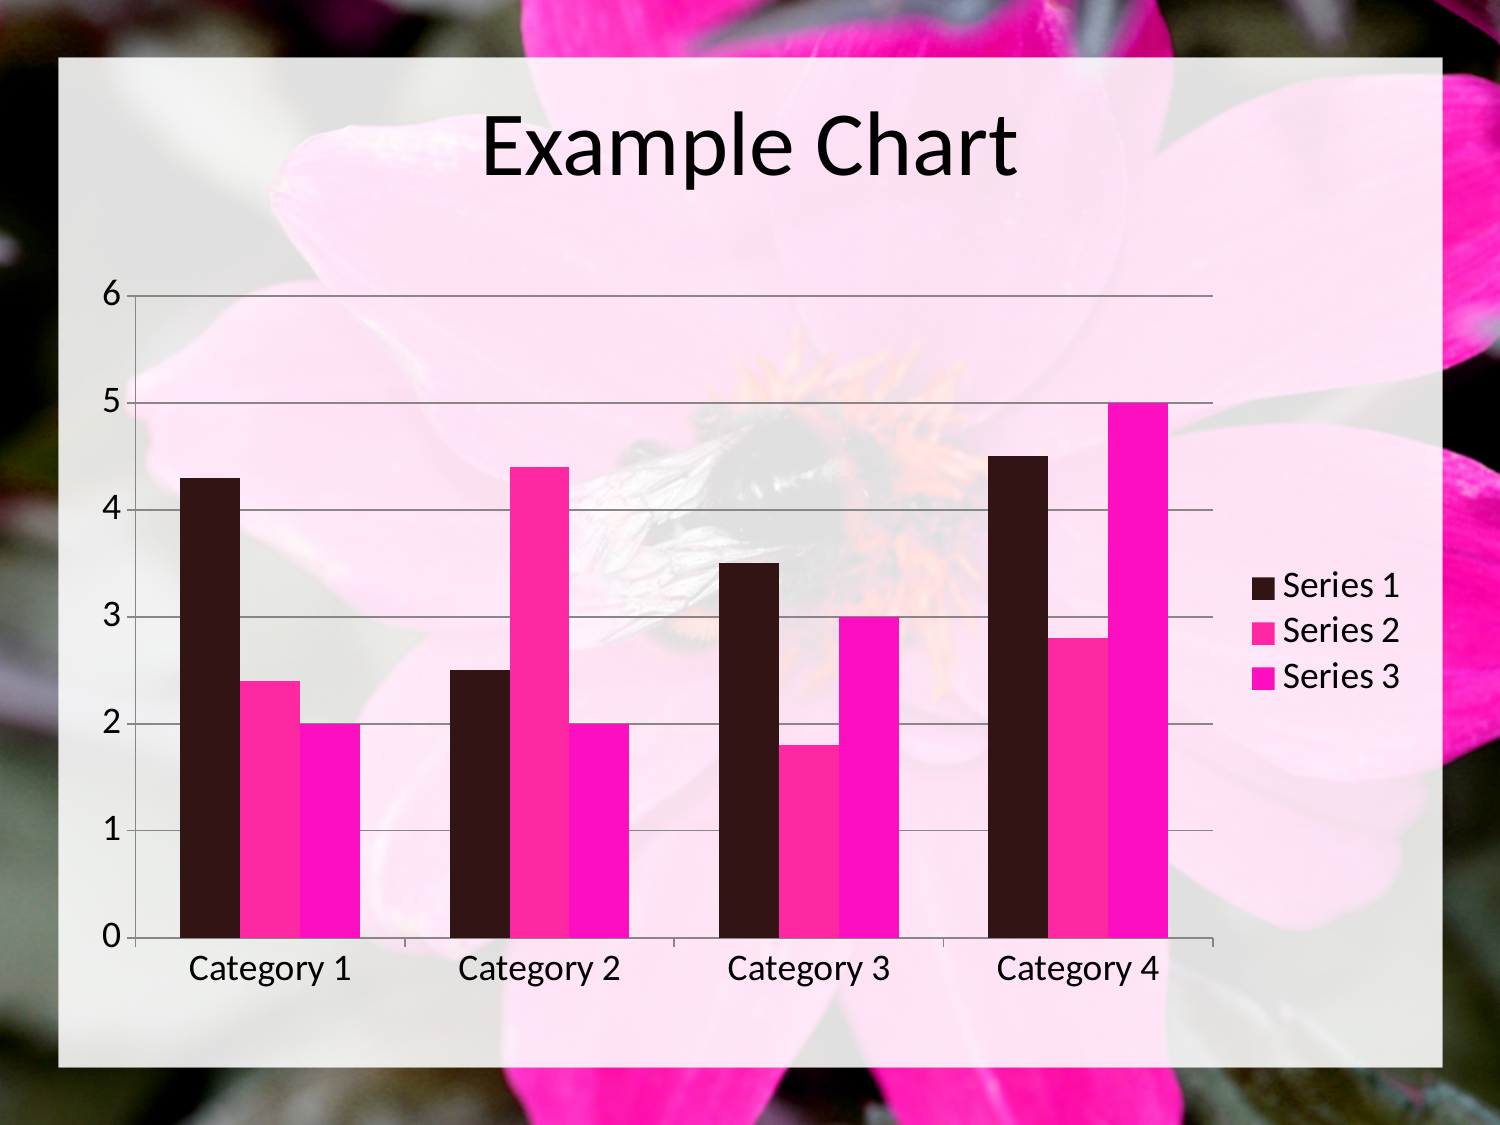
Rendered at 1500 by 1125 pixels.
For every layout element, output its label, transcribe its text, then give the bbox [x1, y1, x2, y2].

title Example Chart [75, 45, 1425, 233]
picture [0, 0, 1500, 1125]
chart [74, 262, 1426, 1006]
